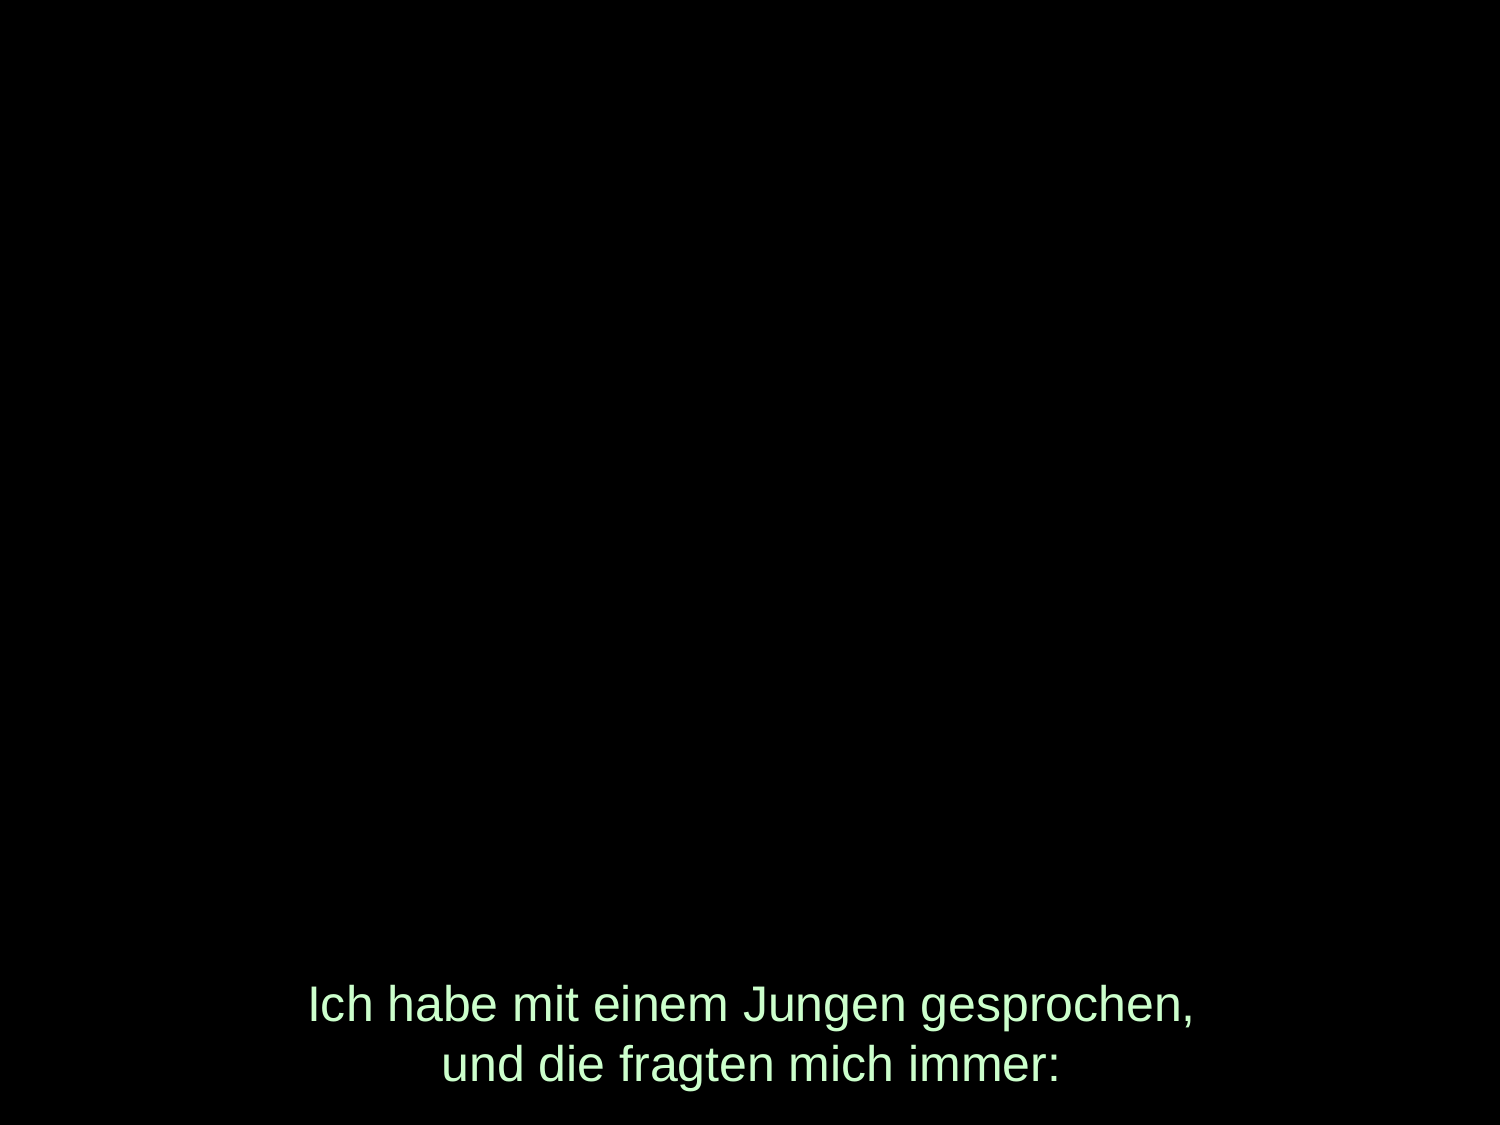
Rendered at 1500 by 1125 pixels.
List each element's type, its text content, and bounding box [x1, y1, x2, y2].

title Ich habe mit einem Jungen gesprochen, und die fragten mich immer: [76, 937, 1427, 1125]
